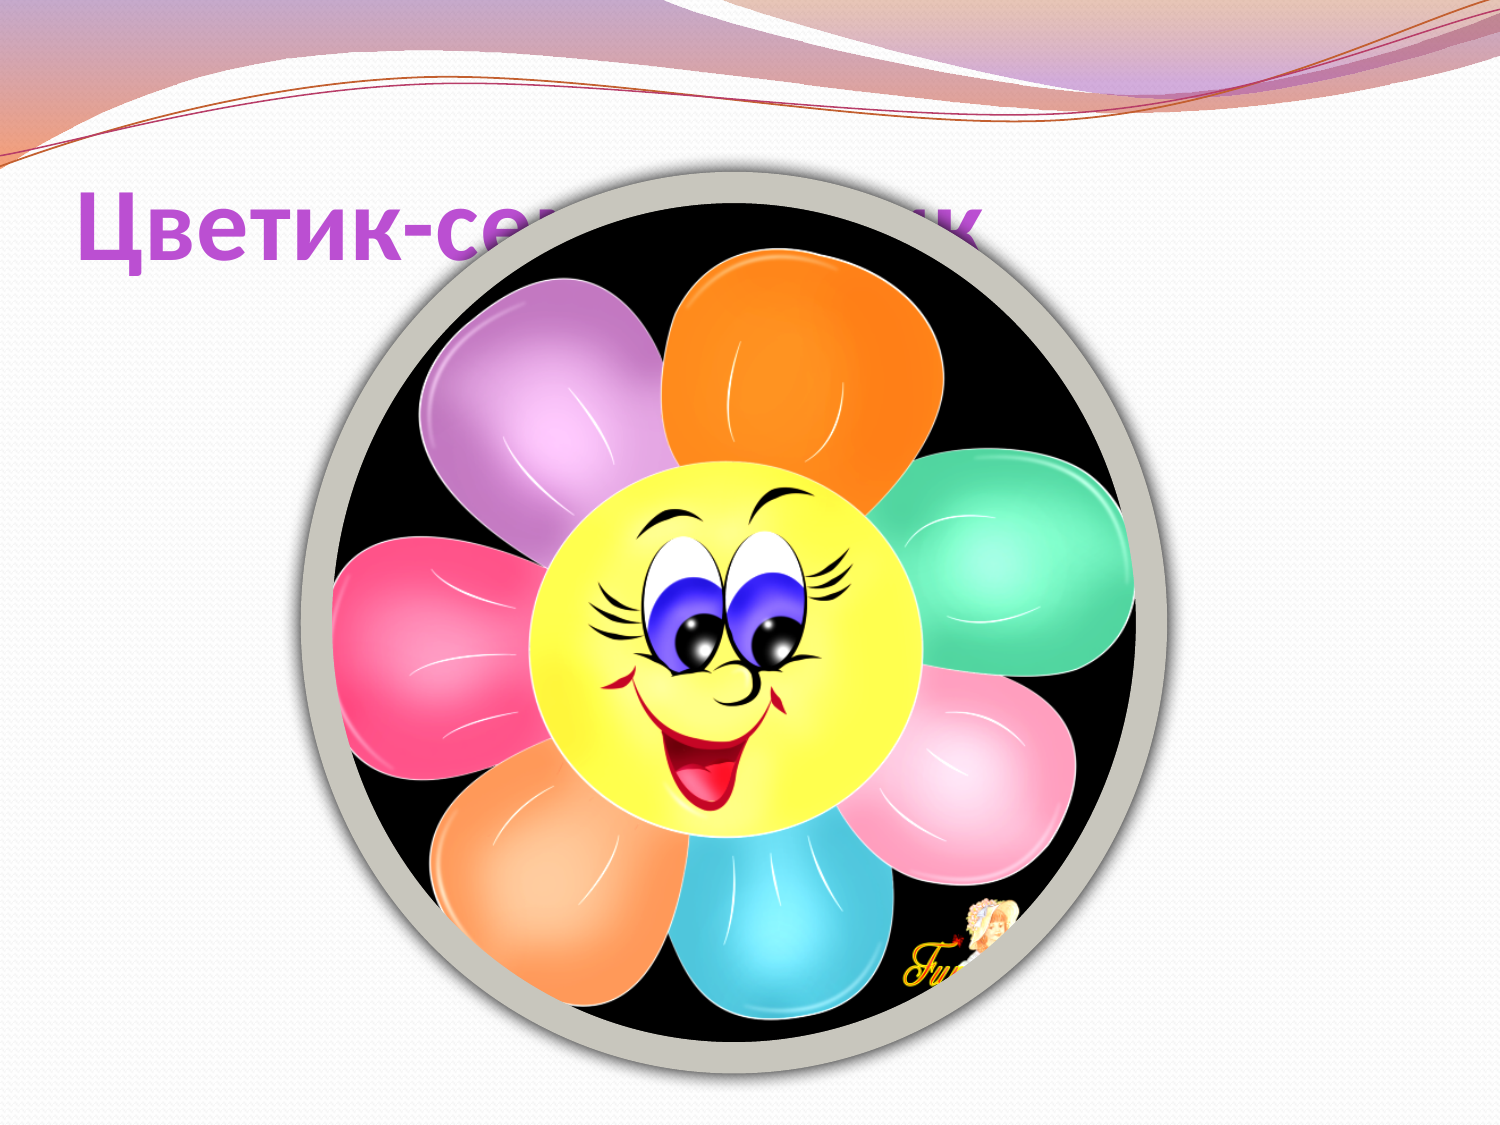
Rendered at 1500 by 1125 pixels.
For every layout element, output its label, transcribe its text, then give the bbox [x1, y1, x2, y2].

title Цветик-семицветик [75, 45, 1425, 282]
picture [316, 187, 1152, 1059]
